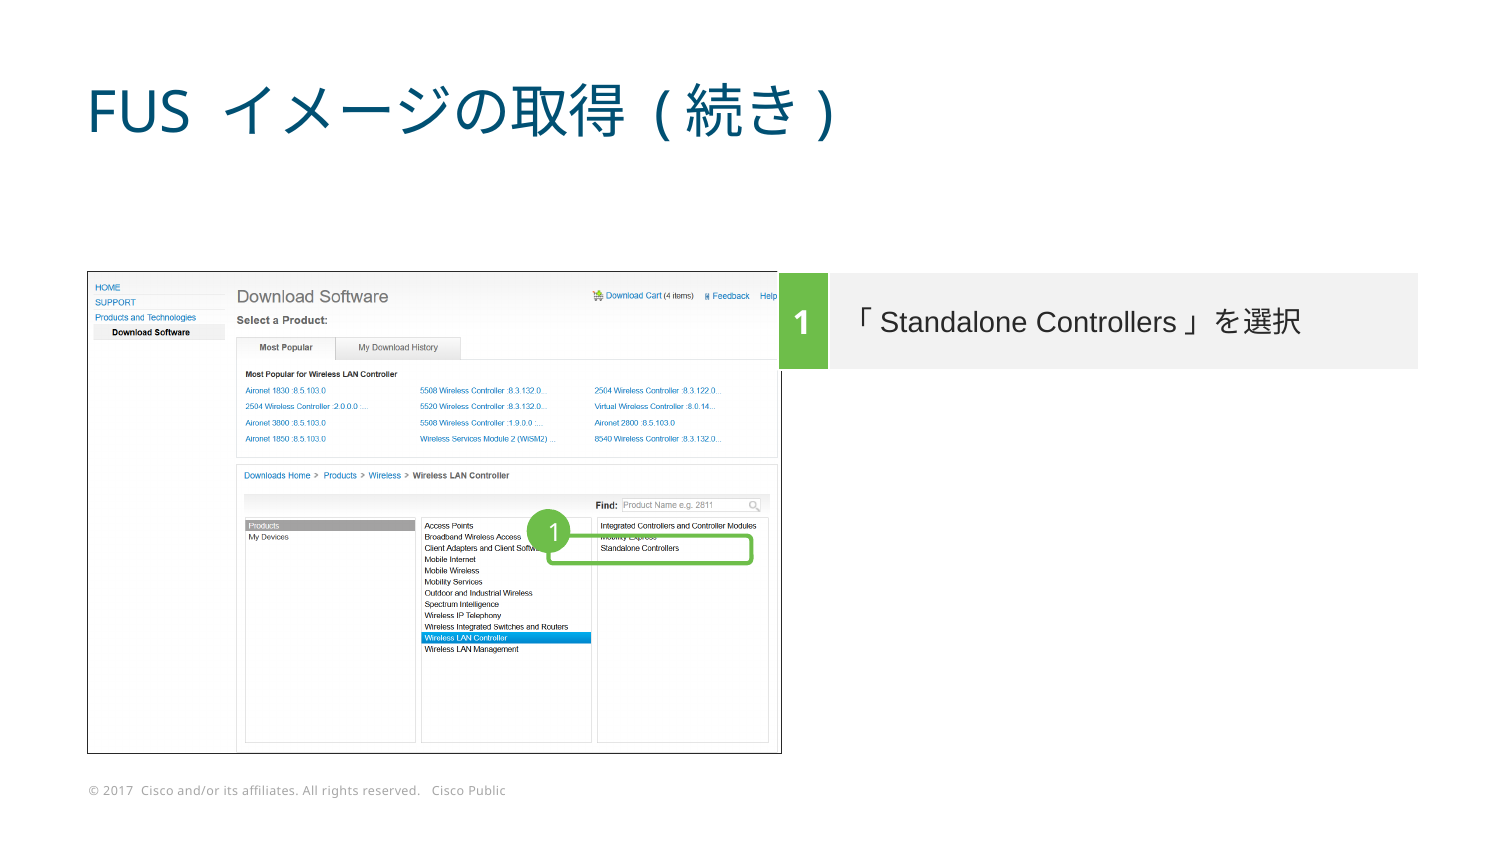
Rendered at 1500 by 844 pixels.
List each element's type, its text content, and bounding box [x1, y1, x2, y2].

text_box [777, 271, 1419, 371]
title FUS イメージの取得 (続き) [71, 55, 1441, 176]
picture [87, 271, 782, 754]
